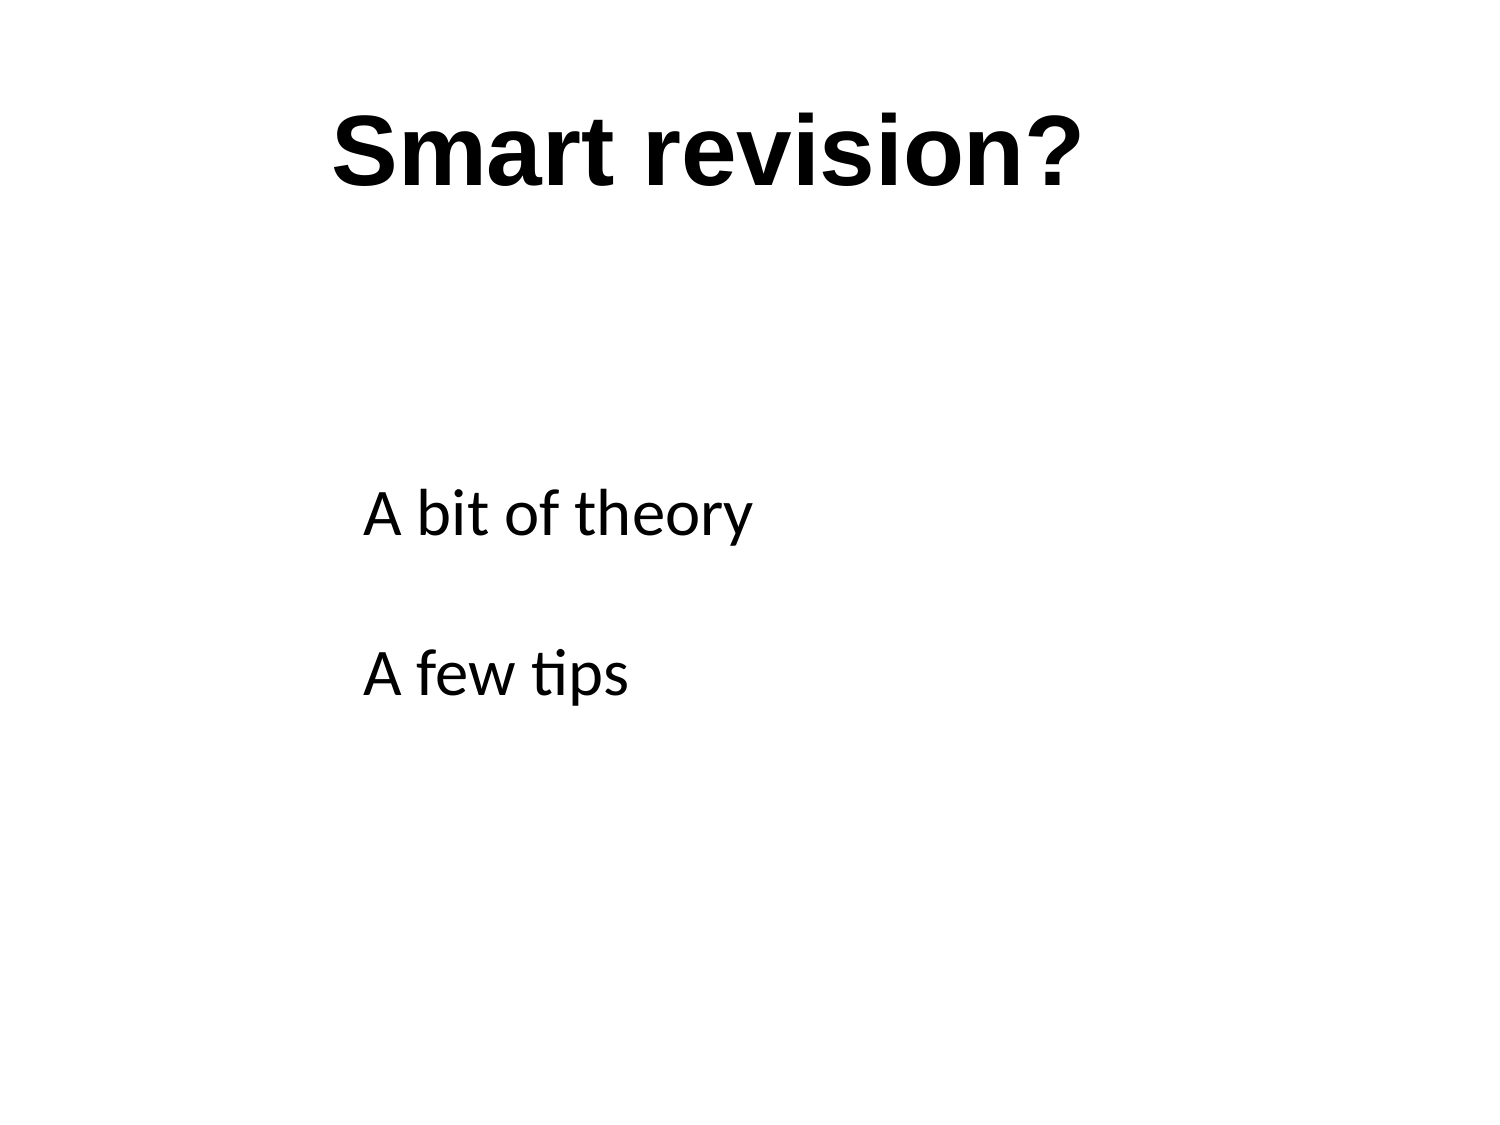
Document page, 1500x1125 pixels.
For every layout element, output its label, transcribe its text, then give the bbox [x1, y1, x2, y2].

title Smart revision? [27, 44, 1391, 248]
text_box A bit of theory A few tips [348, 461, 783, 717]
